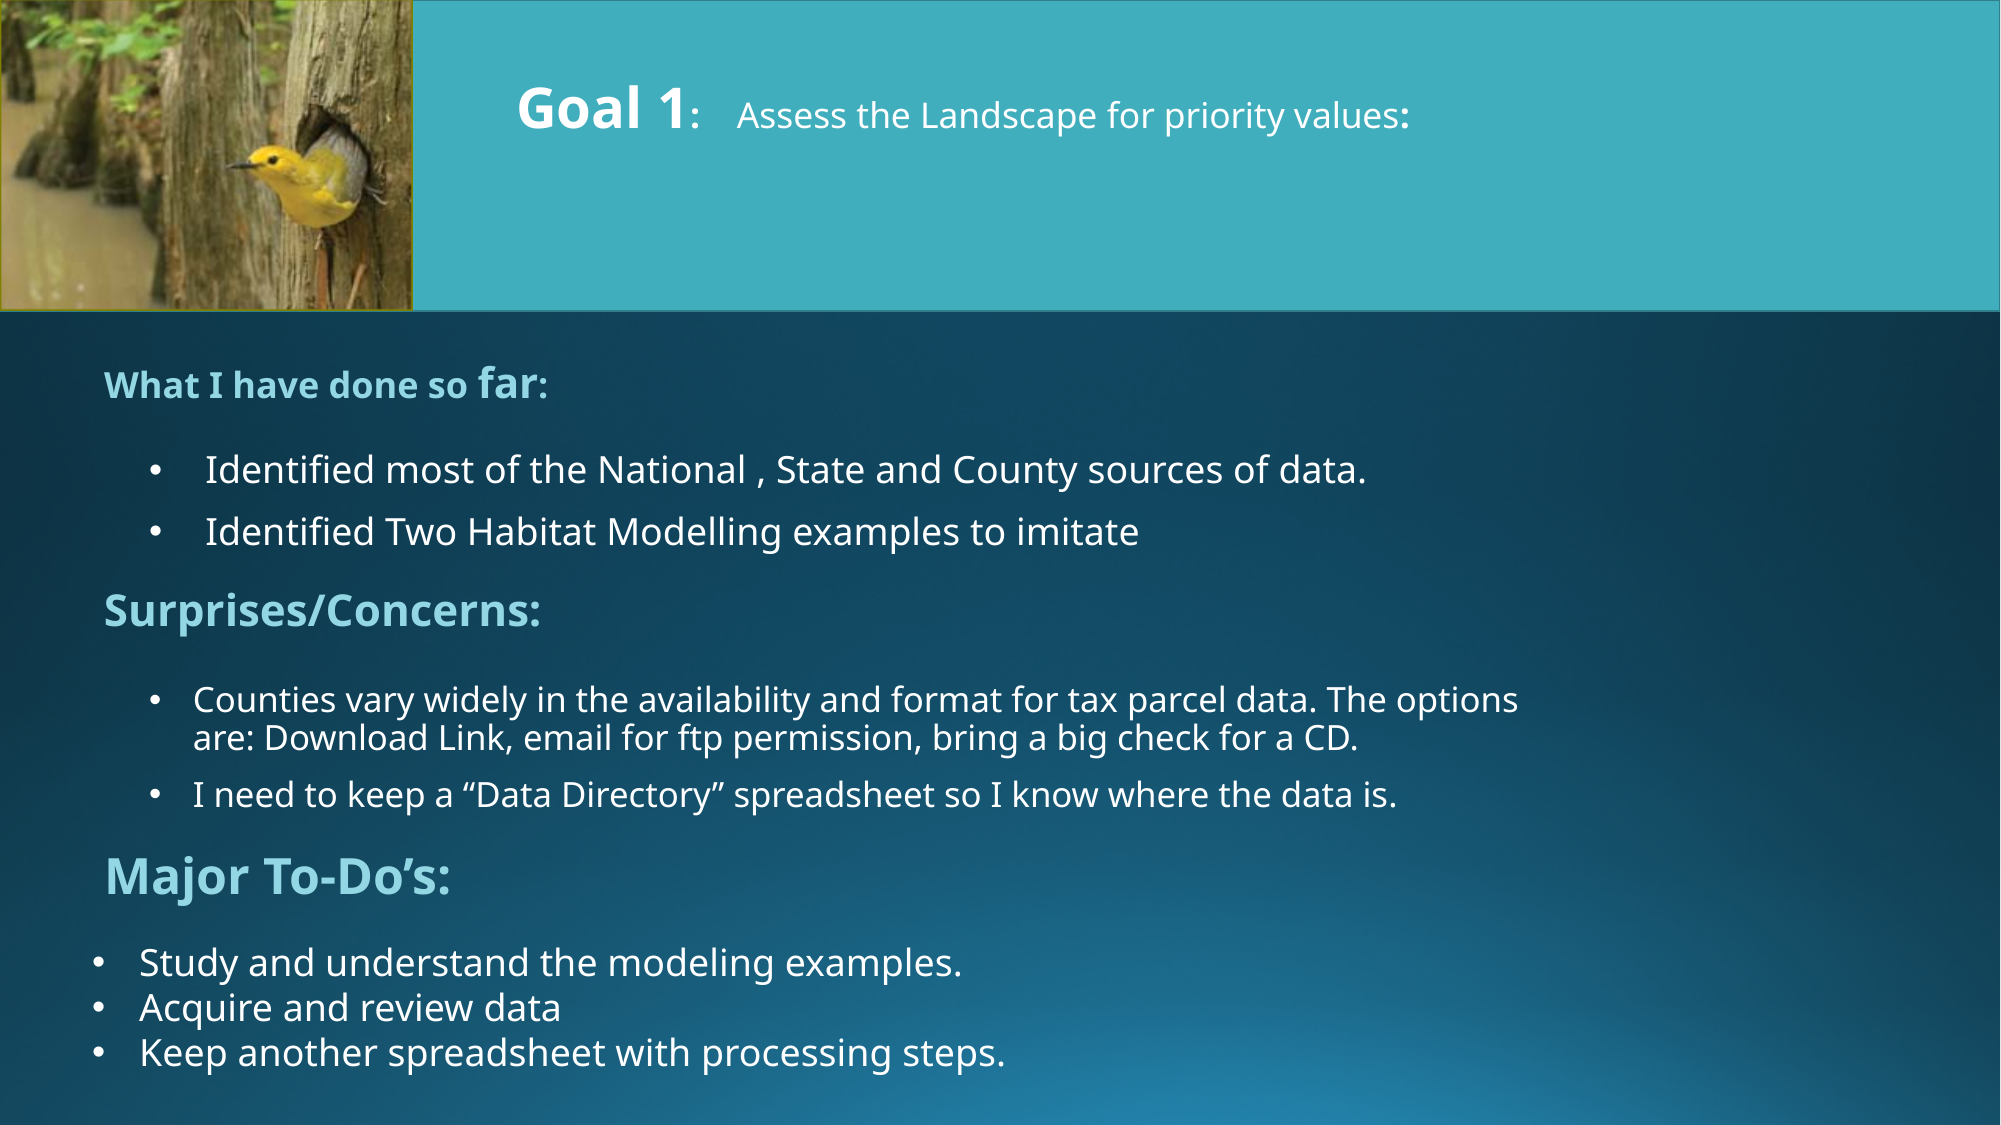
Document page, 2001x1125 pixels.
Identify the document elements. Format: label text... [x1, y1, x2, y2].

subtitle Goal 1: Assess the Landscape for priority values: [470, 48, 1425, 149]
text_box Major To-Do’s: [89, 836, 471, 913]
text_box Counties vary widely in the availability and format for tax parcel data. The options are: Download Link, email for ftp permission, bring a big check for a CD. I need to keep a “Data Directory” spreadsheet so I know where the data is. [134, 647, 1602, 823]
text_box [0, 0, 2000, 312]
text_box Identified most of the National , State and County sources of data. Identified Two Habitat Modelling examples to imitate [134, 420, 1602, 561]
picture [0, 0, 413, 311]
text_box Study and understand the modeling examples. Acquire and review data Keep another spreadsheet with processing steps. [77, 931, 1032, 1082]
text_box Surprises/Concerns: [89, 543, 563, 643]
picture [0, 0, 2001, 1125]
text_box What I have done so far: [89, 338, 580, 416]
